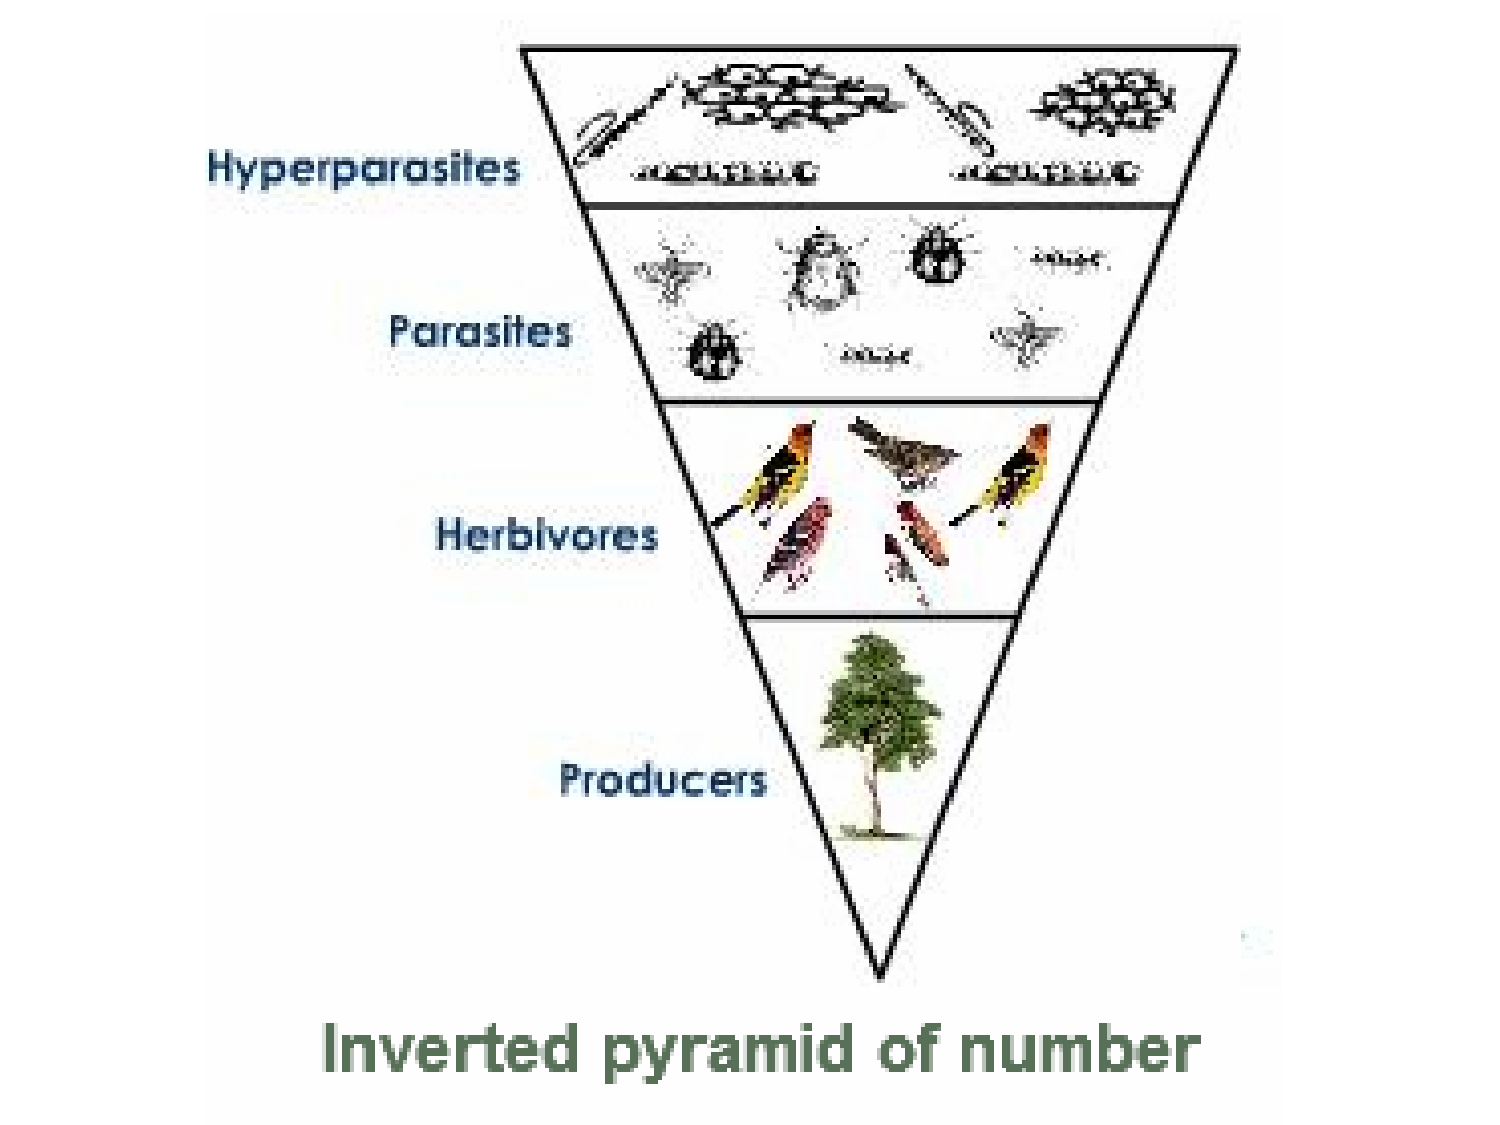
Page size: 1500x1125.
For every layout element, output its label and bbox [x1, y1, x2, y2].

picture [205, 12, 1282, 1125]
